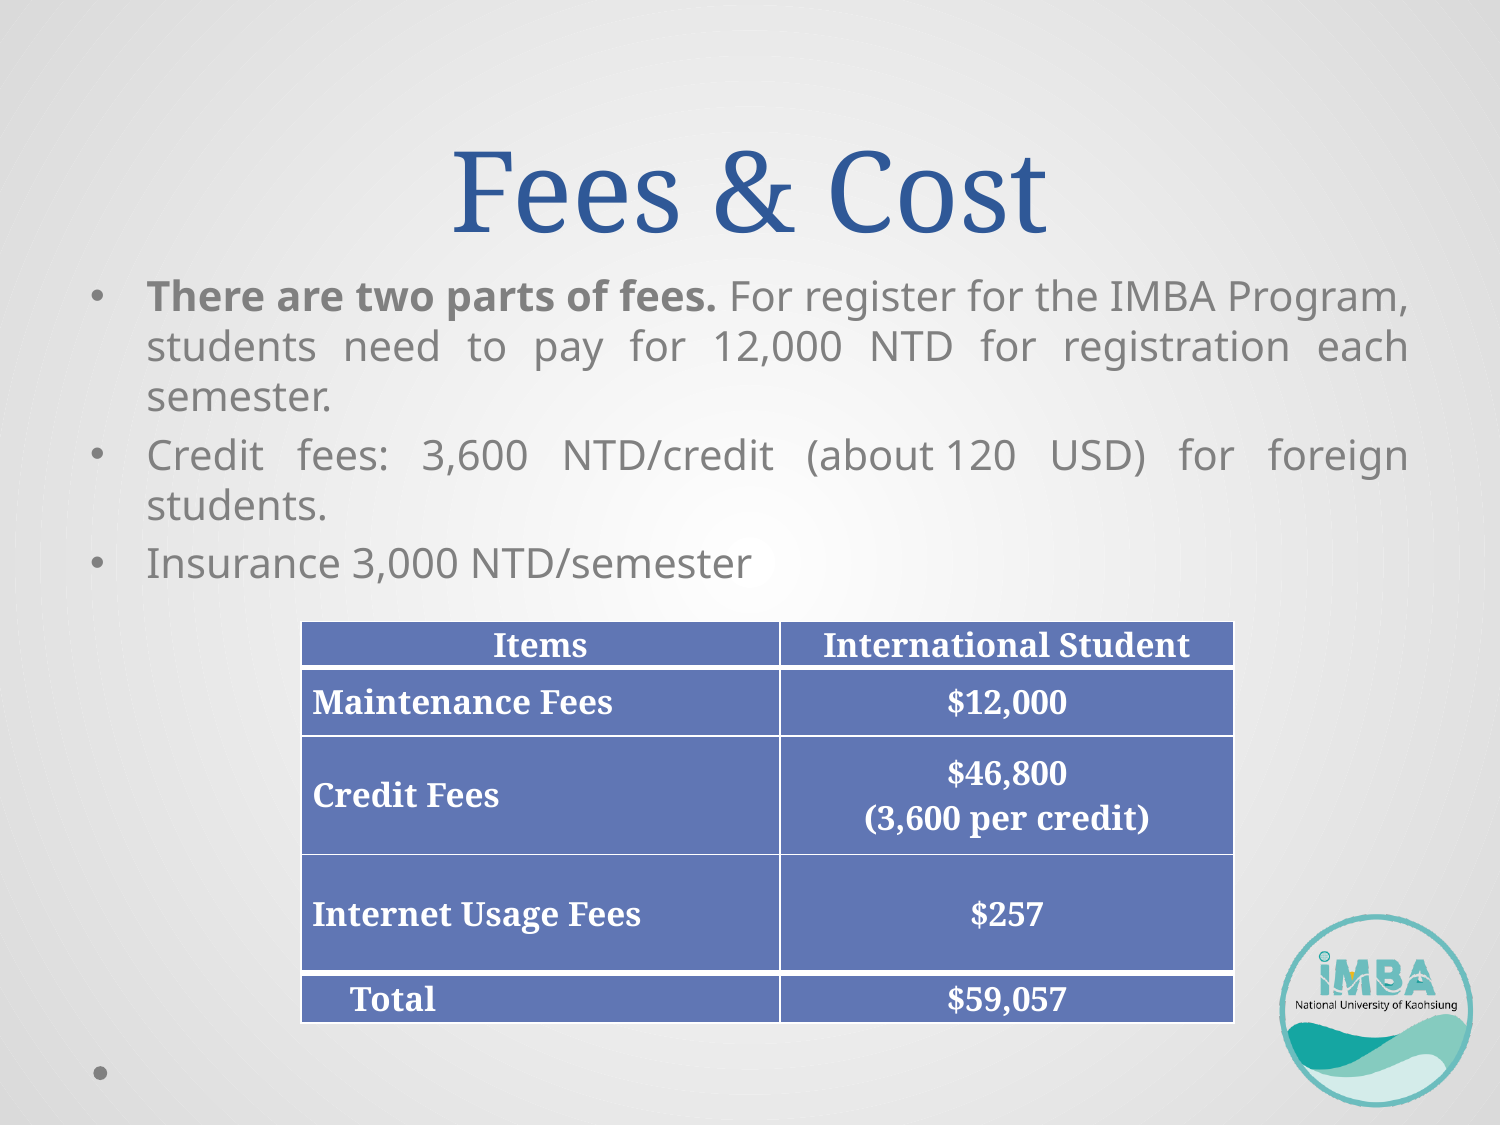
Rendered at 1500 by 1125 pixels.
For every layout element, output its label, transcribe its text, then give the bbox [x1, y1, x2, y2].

table_cell $257 [781, 855, 1233, 970]
table_header International Student [781, 622, 1233, 665]
list There are two parts of fees. For register for the IMBA Program, students need to pay for 12,000 NTD for registration each semester. Credit fees: 3,600 NTD/credit (about 120 USD) for foreign students. Insurance 3,000 NTD/semester [75, 262, 1425, 1106]
table_header Items [302, 622, 779, 665]
title Fees & Cost [75, 0, 1425, 262]
table_cell $12,000 [781, 670, 1233, 735]
table_cell $46,800 (3,600 per credit) [781, 737, 1233, 854]
table_cell Internet Usage Fees [302, 855, 779, 970]
table_cell Total [302, 976, 779, 1022]
table_cell Credit Fees [302, 737, 779, 854]
picture [1210, 893, 1500, 1125]
table_cell $59,057 [781, 976, 1205, 1022]
table_cell Maintenance Fees [302, 670, 779, 735]
